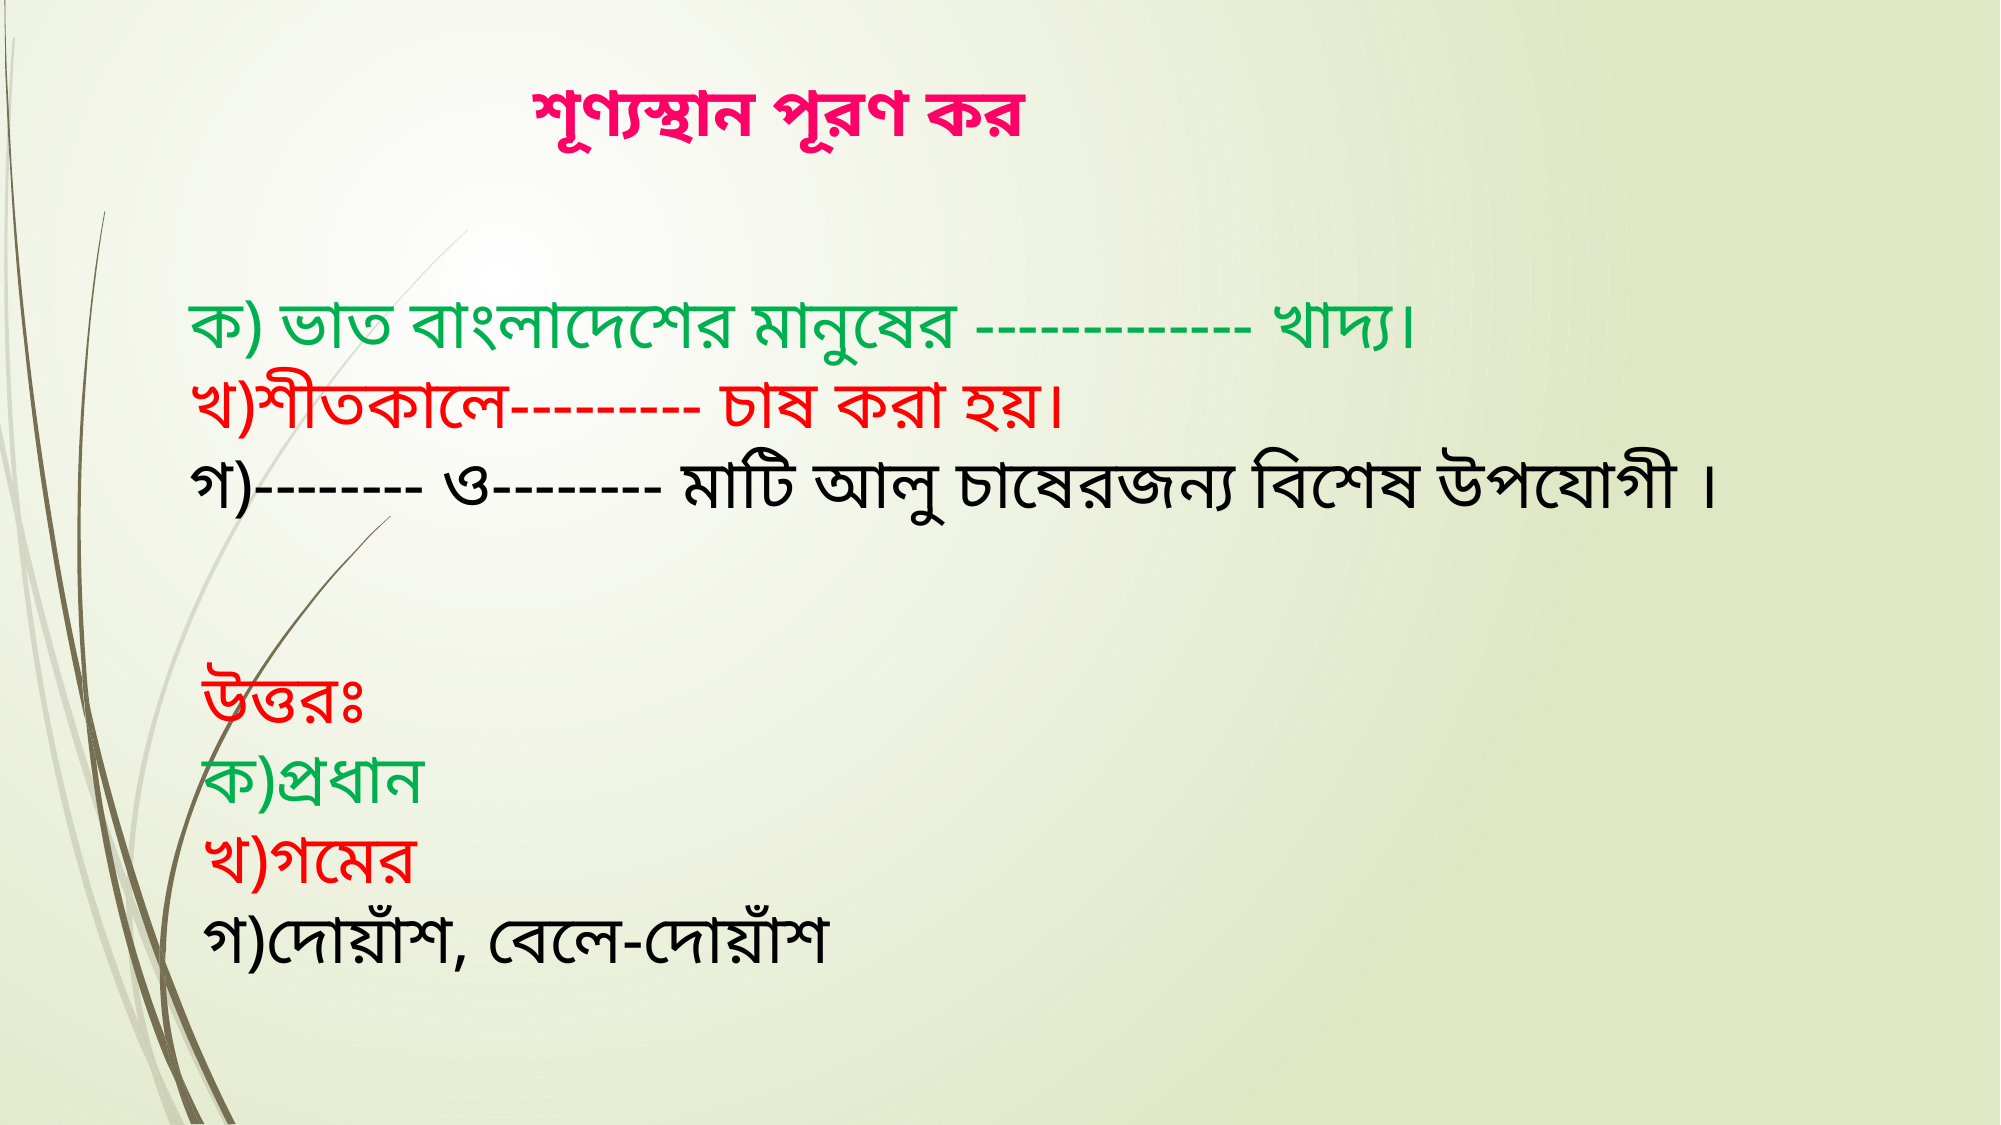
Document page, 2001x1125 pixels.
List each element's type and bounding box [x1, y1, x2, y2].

text_box [174, 62, 1751, 1070]
